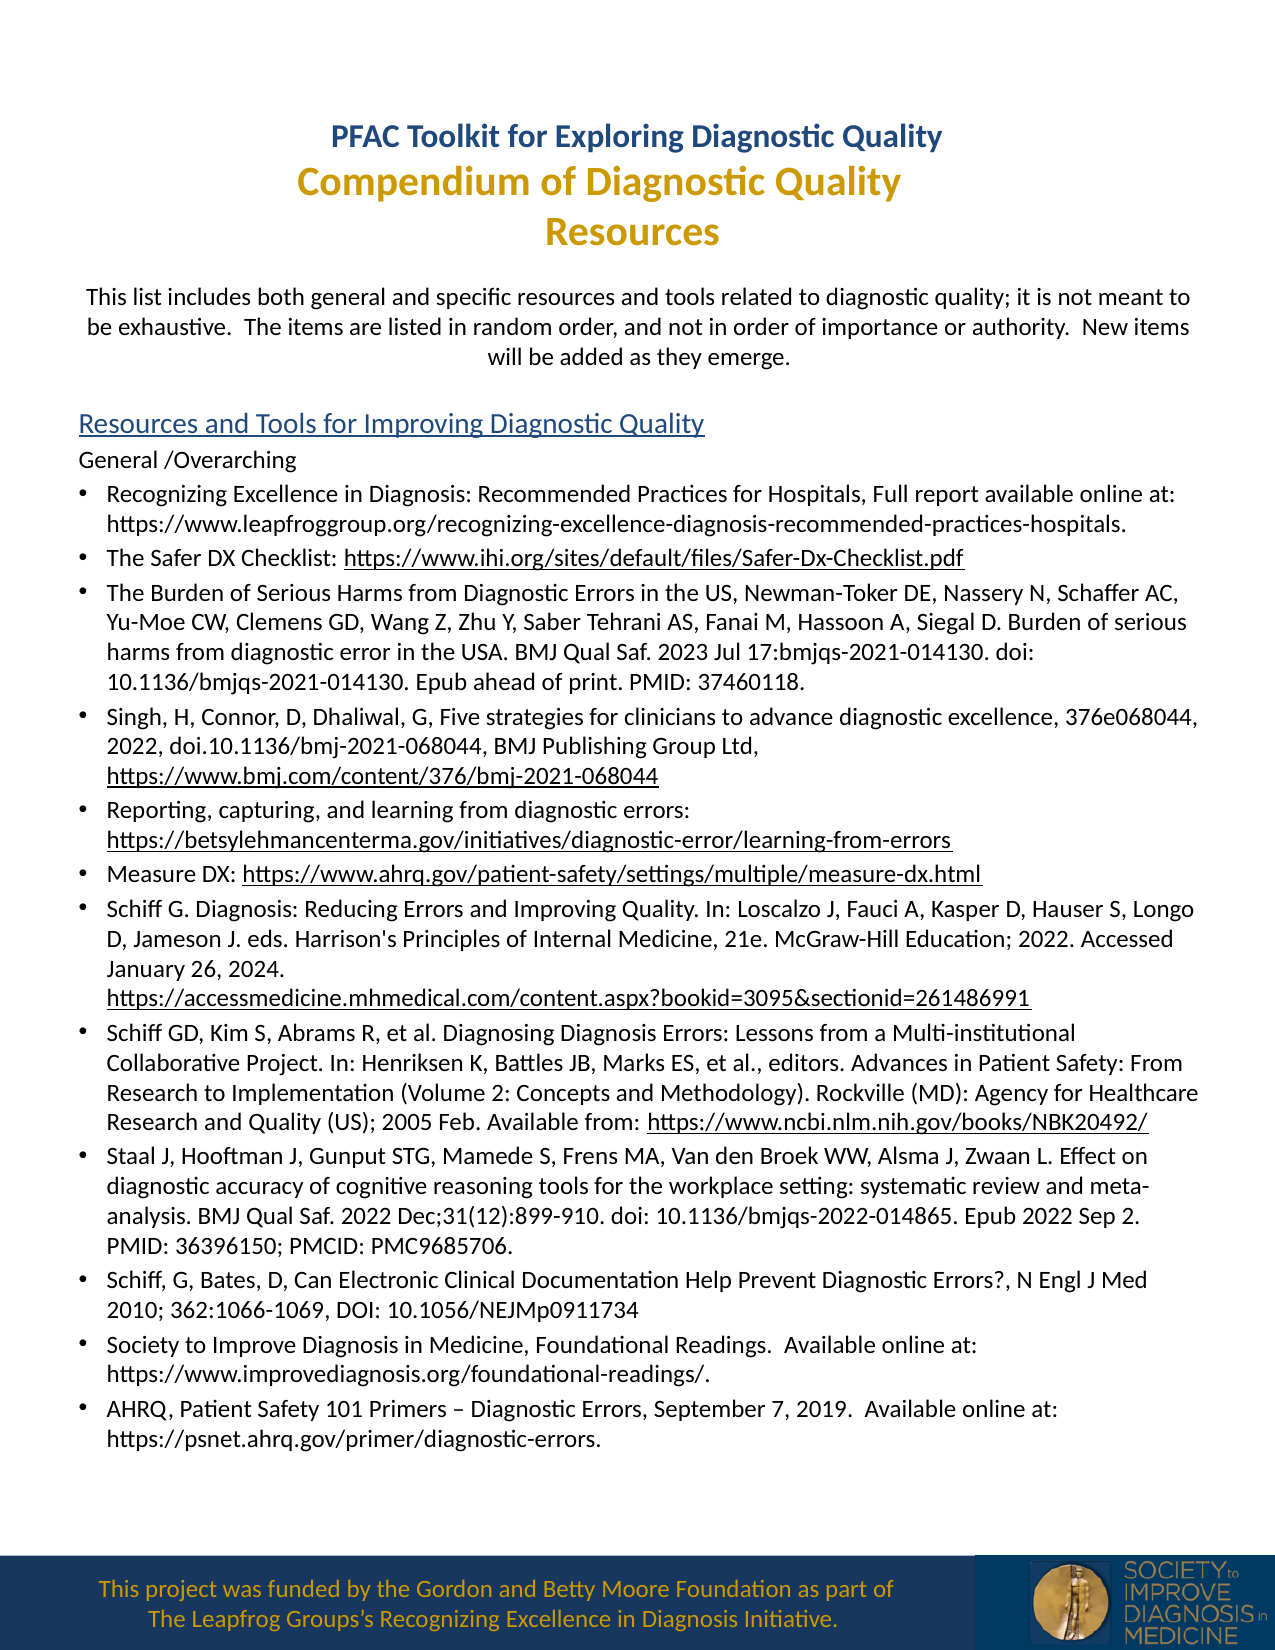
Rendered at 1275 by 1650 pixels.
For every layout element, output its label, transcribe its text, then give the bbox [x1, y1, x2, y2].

picture [974, 1555, 1275, 1650]
text_box [0, 1554, 976, 1650]
text_box This list includes both general and specific resources and tools related to diagnostic quality; it is not meant to be exhaustive. The items are listed in random order, and not in order of importance or authority. New items will be added as they emerge. Resources and Tools for Improving Diagnostic Quality General /Overarching Recognizing Excellence in Diagnosis: Recommended Practices for Hospitals, Full report available online at: https://www.leapfroggroup.org/recognizing-excellence-diagnosis-recommended-practices-hospitals. The Safer DX Checklist: https://www.ihi.org/sites/default/files/Safer-Dx-Checklist.pdf The Burden of Serious Harms from Diagnostic Errors in the US, Newman-Toker DE, Nassery N, Schaffer AC, Yu-Moe CW, Clemens GD, Wang Z, Zhu Y, Saber Tehrani AS, Fanai M, Hassoon A, Siegal D. Burden of serious harms from diagnostic error in the USA. BMJ Qual Saf. 2023 Jul 17:bmjqs-2021-014130. doi: 10.1136/bmjqs-2021-014130. Epub ahead of print. PMID: 37460118. Singh, H, Connor, D, Dhaliwal, G, Five strategies for clinicians to advance diagnostic excellence, 376e068044, 2022, doi.10.1136/bmj-2021-068044, BMJ Publishing Group Ltd, https://www.bmj.com/content/376/bmj-2021-068044 Reporting, capturing, and learning from diagnostic errors: https://betsylehmancenterma.gov/initiatives/diagnostic-error/learning-from-errors Measure DX: https://www.ahrq.gov/patient-safety/settings/multiple/measure-dx.html Schiff G. Diagnosis: Reducing Errors and Improving Quality. In: Loscalzo J, Fauci A, Kasper D, Hauser S, Longo D, Jameson J. eds. Harrison's Principles of Internal Medicine, 21e. McGraw-Hill Education; 2022. Accessed January 26, 2024. https://accessmedicine.mhmedical.com/content.aspx?bookid=3095&sectionid=261486991 Schiff GD, Kim S, Abrams R, et al. Diagnosing Diagnosis Errors: Lessons from a Multi-institutional Collaborative Project. In: Henriksen K, Battles JB, Marks ES, et al., editors. Advances in Patient Safety: From Research to Implementation (Volume 2: Concepts and Methodology). Rockville (MD): Agency for Healthcare Research and Quality (US); 2005 Feb. Available from: https://www.ncbi.nlm.nih.gov/books/NBK20492/ Staal J, Hooftman J, Gunput STG, Mamede S, Frens MA, Van den Broek WW, Alsma J, Zwaan L. Effect on diagnostic accuracy of cognitive reasoning tools for the workplace setting: systematic review and meta-analysis. BMJ Qual Saf. 2022 Dec;31(12):899-910. doi: 10.1136/bmjqs-2022-014865. Epub 2022 Sep 2. PMID: 36396150; PMCID: PMC9685706. Schiff, G, Bates, D, Can Electronic Clinical Documentation Help Prevent Diagnostic Errors?, N Engl J Med 2010; 362:1066-1069, DOI: 10.1056/NEJMp0911734 Society to Improve Diagnosis in Medicine, Foundational Readings. Available online at: https://www.improvediagnosis.org/foundational-readings/. AHRQ, Patient Safety 101 Primers – Diagnostic Errors, September 7, 2019. Available online at: https://psnet.ahrq.gov/primer/diagnostic-errors. [63, 238, 1216, 1494]
text_box This project was funded by the Gordon and Betty Moore Foundation as part of The Leapfrog Groups’s Recognizing Excellence in Diagnosis Initiative. [63, 1564, 931, 1640]
text_box PFAC Toolkit for Exploring Diagnostic Quality Compendium of Diagnostic Quality Resources [204, 106, 1071, 238]
